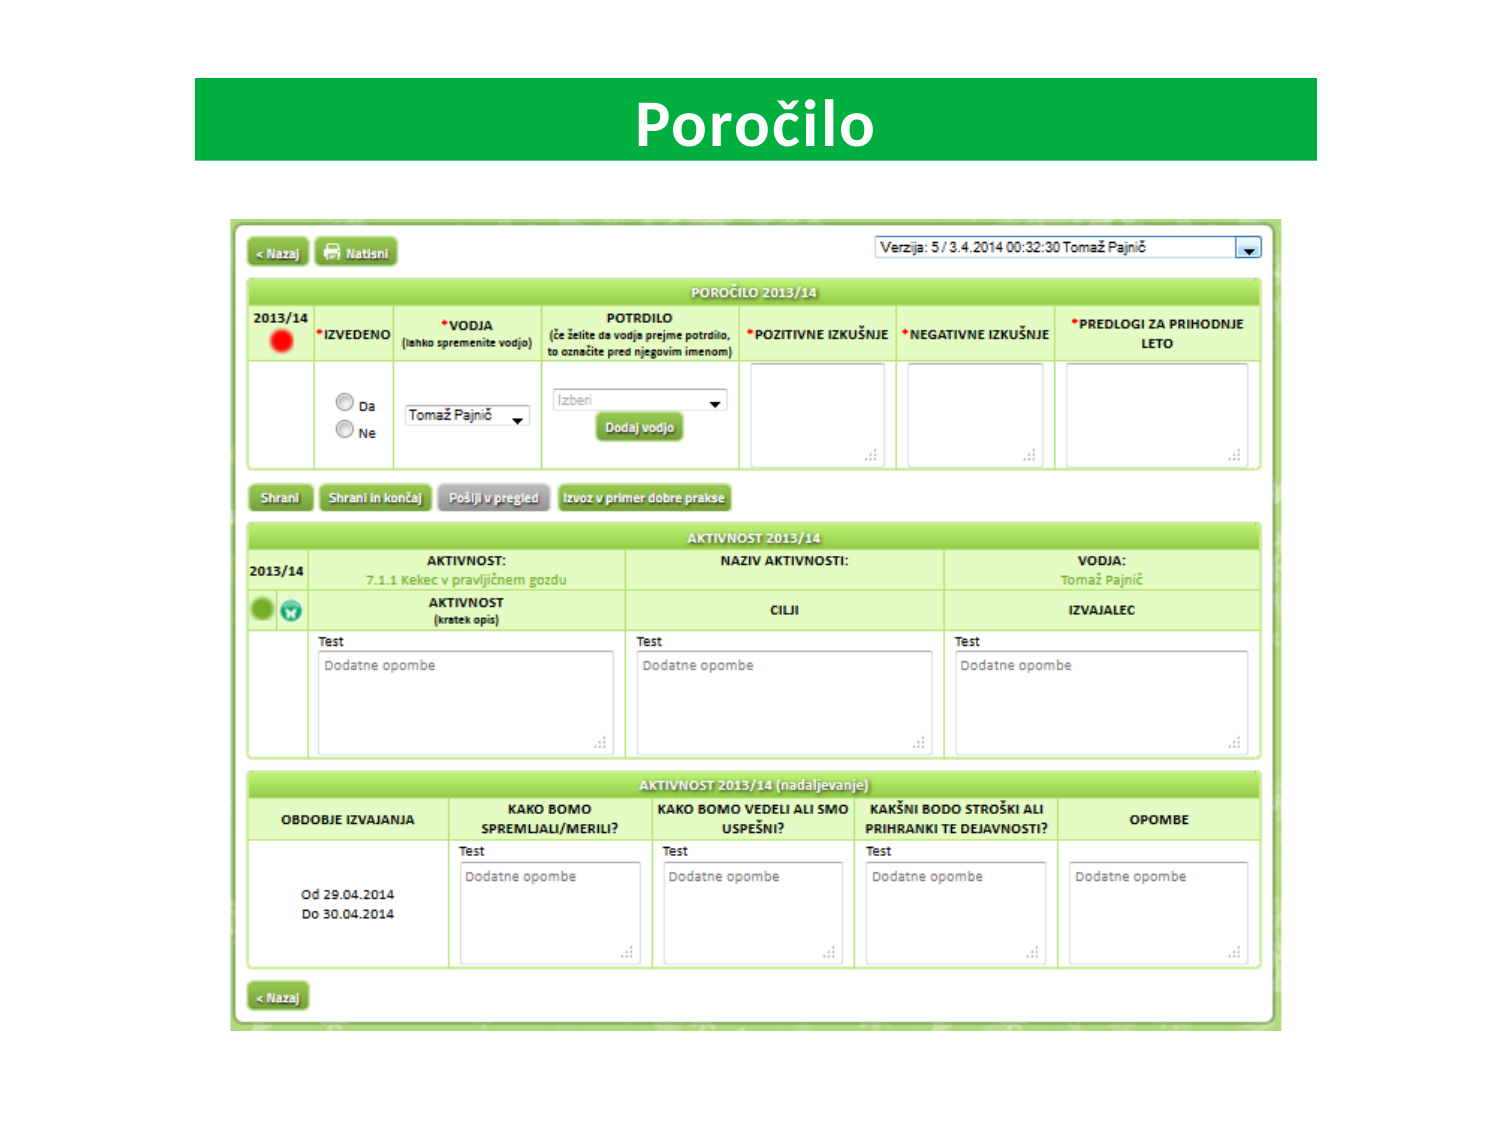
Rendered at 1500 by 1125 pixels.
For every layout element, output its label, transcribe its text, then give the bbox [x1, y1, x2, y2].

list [229, 219, 1282, 1031]
text_box Poročilo [194, 78, 1317, 161]
